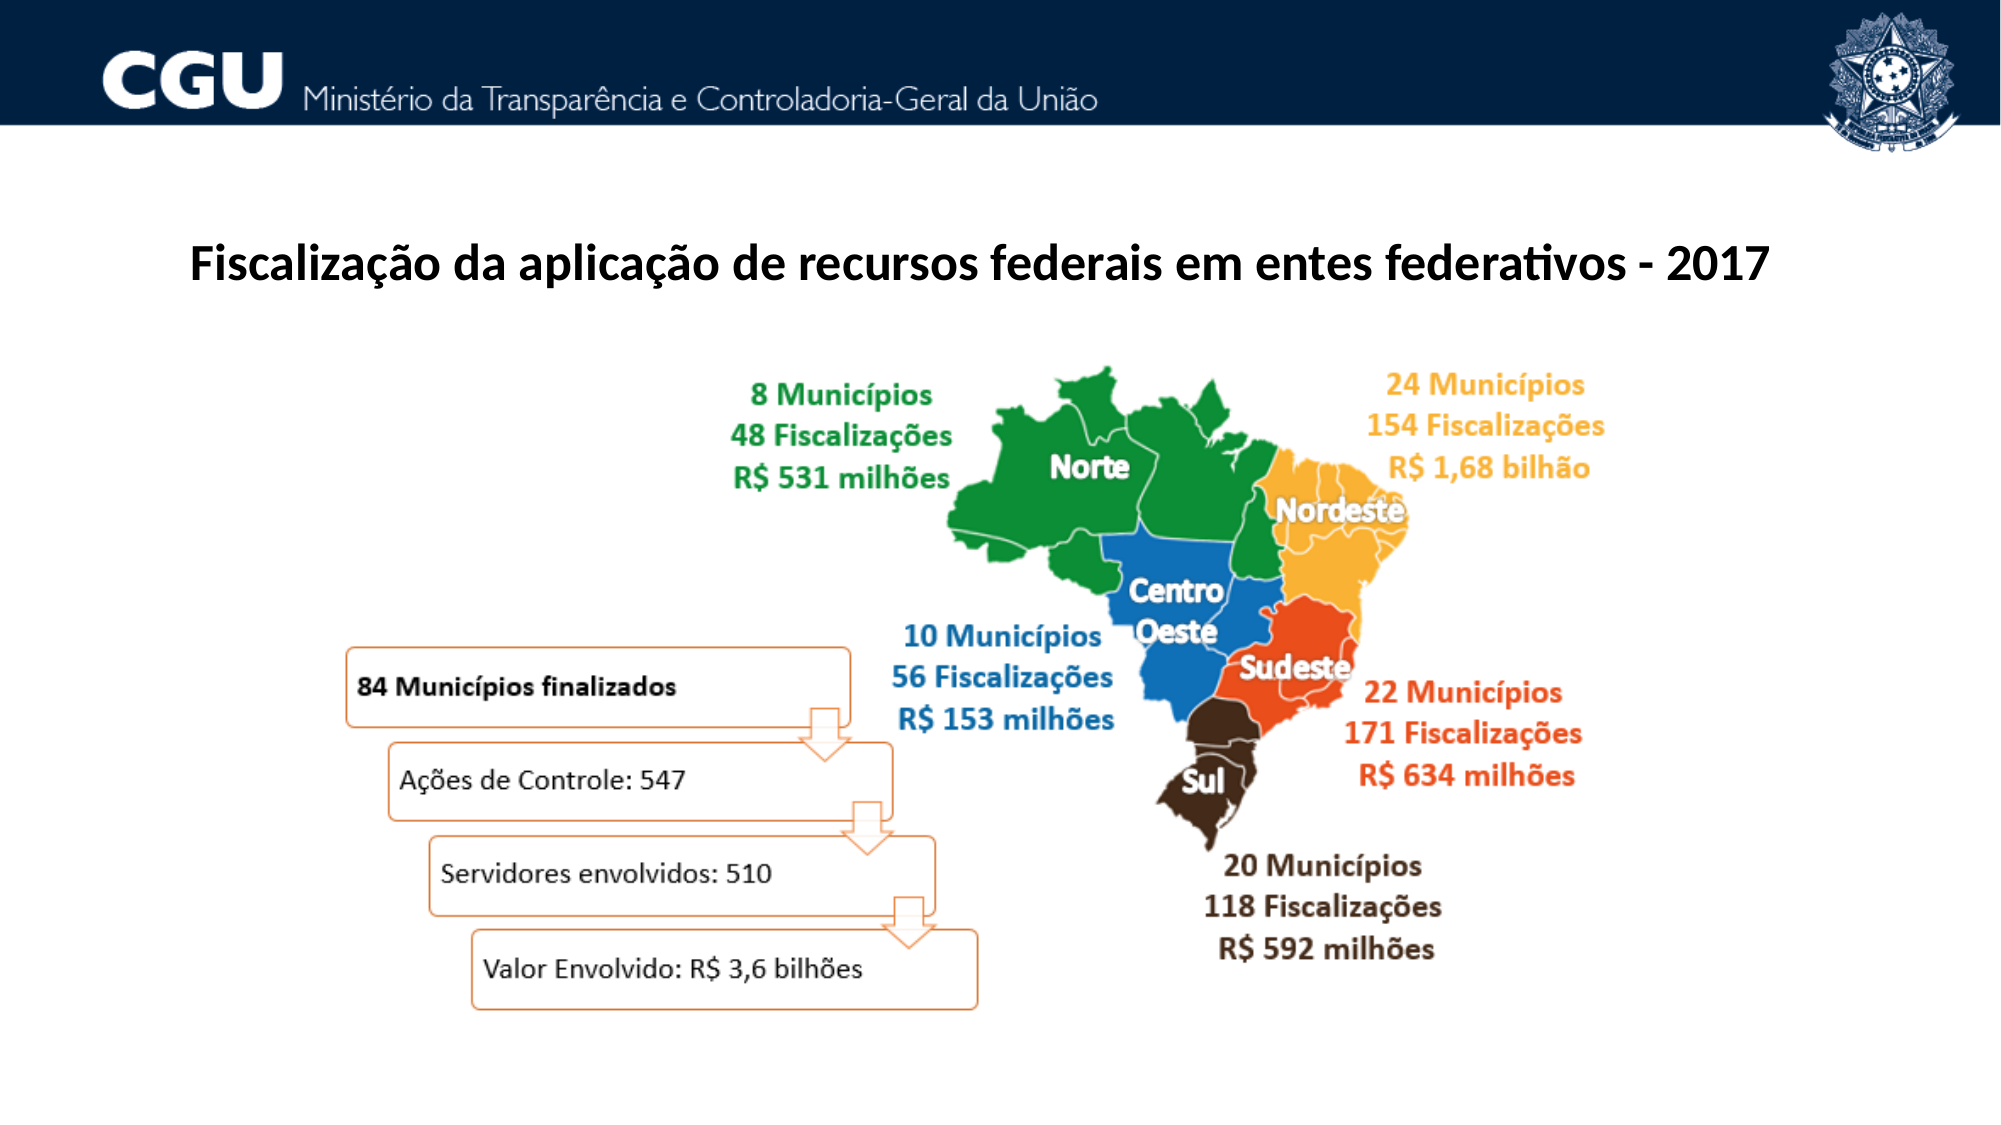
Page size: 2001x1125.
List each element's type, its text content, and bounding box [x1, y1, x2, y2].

text_box Fiscalização da aplicação de recursos federais em entes federativos - 2017 [176, 220, 1855, 298]
picture [0, 0, 2001, 1125]
